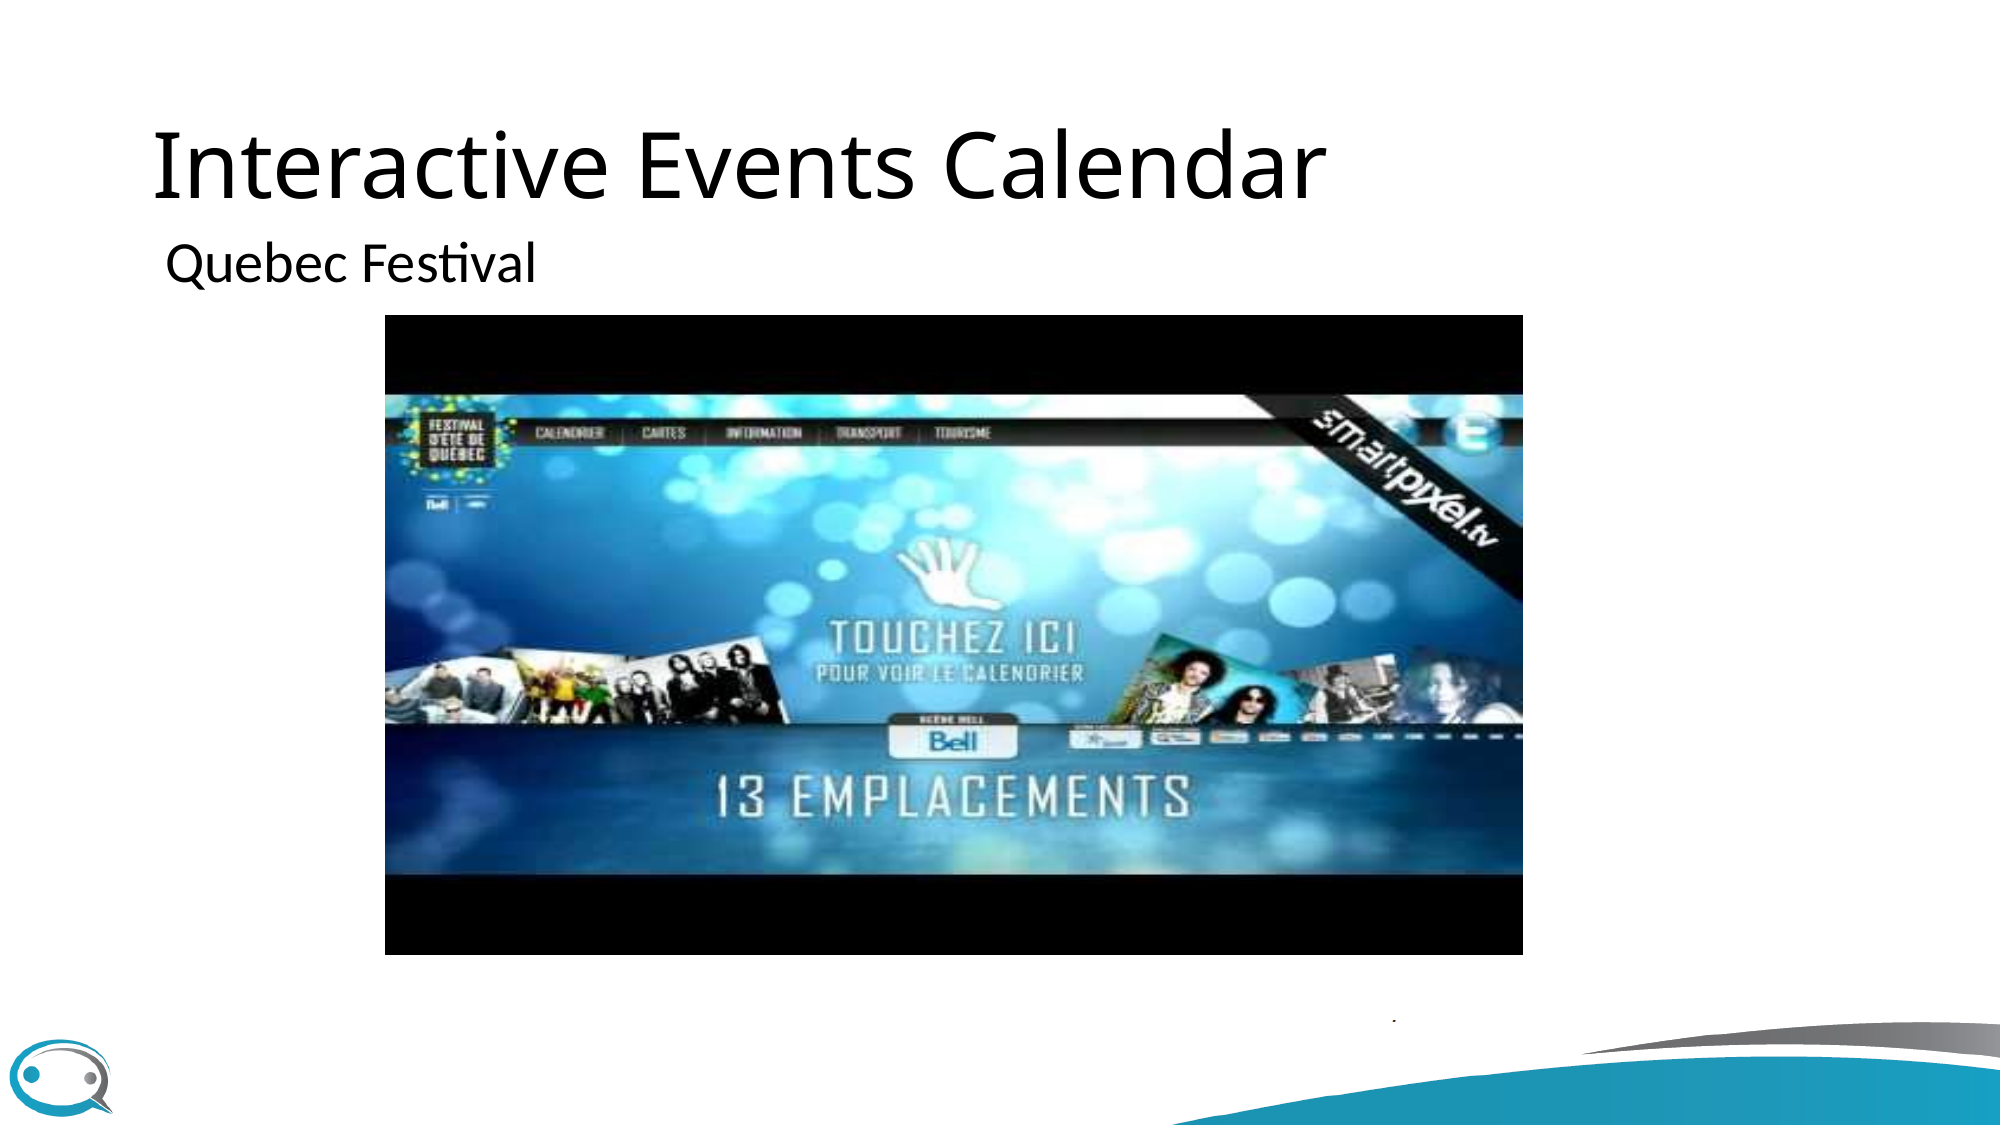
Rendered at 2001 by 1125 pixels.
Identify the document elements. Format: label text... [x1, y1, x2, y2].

title Interactive Events Calendar [137, 59, 1863, 278]
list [384, 314, 1524, 955]
picture [8, 1037, 117, 1125]
list Quebec Festival [150, 224, 1000, 315]
picture [1165, 1020, 2000, 1125]
